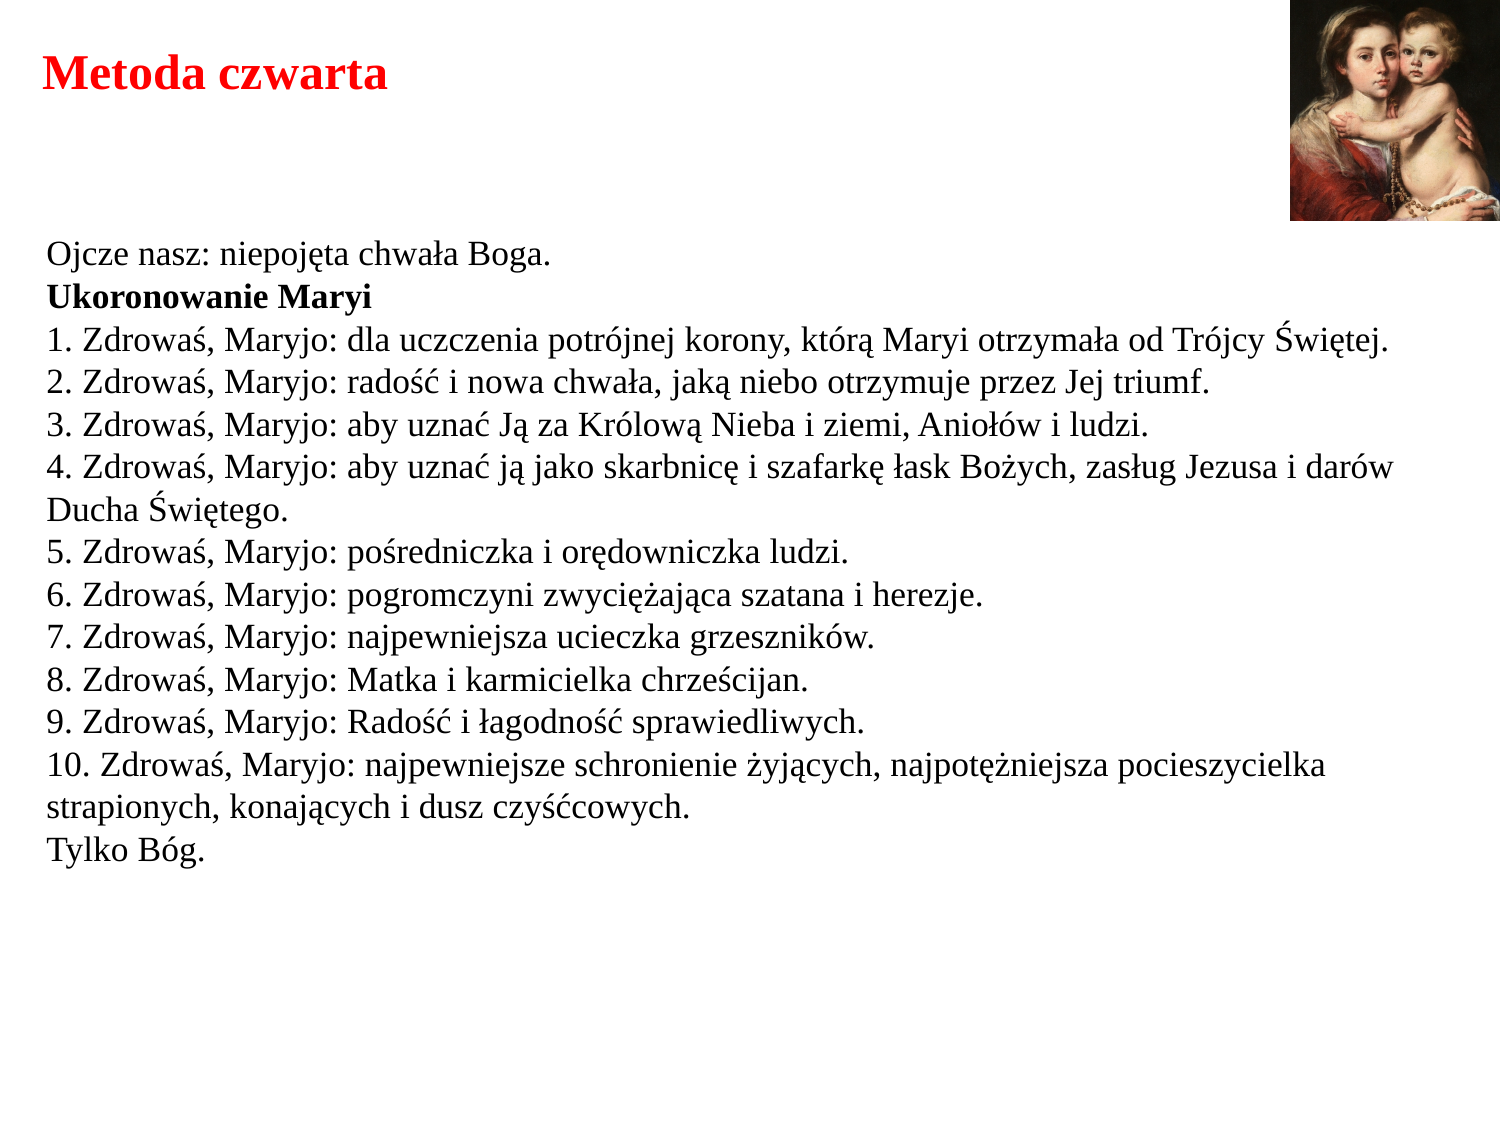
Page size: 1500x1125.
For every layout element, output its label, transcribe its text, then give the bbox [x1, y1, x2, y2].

list Ojcze nasz: niepojęta chwała Boga. Ukoronowanie Maryi 1. Zdrowaś, Maryjo: dla uczczenia potrójnej korony, którą Maryi otrzymała od Trójcy Świętej. 2. Zdrowaś, Maryjo: radość i nowa chwała, jaką niebo otrzymuje przez Jej triumf. 3. Zdrowaś, Maryjo: aby uznać Ją za Królową Nieba i ziemi, Aniołów i ludzi. 4. Zdrowaś, Maryjo: aby uznać ją jako skarbnicę i szafarkę łask Bożych, zasług Jezusa i darów Ducha Świętego. 5. Zdrowaś, Maryjo: pośredniczka i orędowniczka ludzi. 6. Zdrowaś, Maryjo: pogromczyni zwyciężająca szatana i herezje. 7. Zdrowaś, Maryjo: najpewniejsza ucieczka grzeszników. 8. Zdrowaś, Maryjo: Matka i karmicielka chrześcijan. 9. Zdrowaś, Maryjo: Radość i łagodność sprawiedliwych. 10. Zdrowaś, Maryjo: najpewniejsze schronienie żyjących, najpotężniejsza pocieszycielka strapionych, konających i dusz czyśćcowych. Tylko Bóg. [31, 222, 1500, 1125]
title Metoda czwarta [27, 32, 1328, 128]
picture [1290, 0, 1500, 221]
